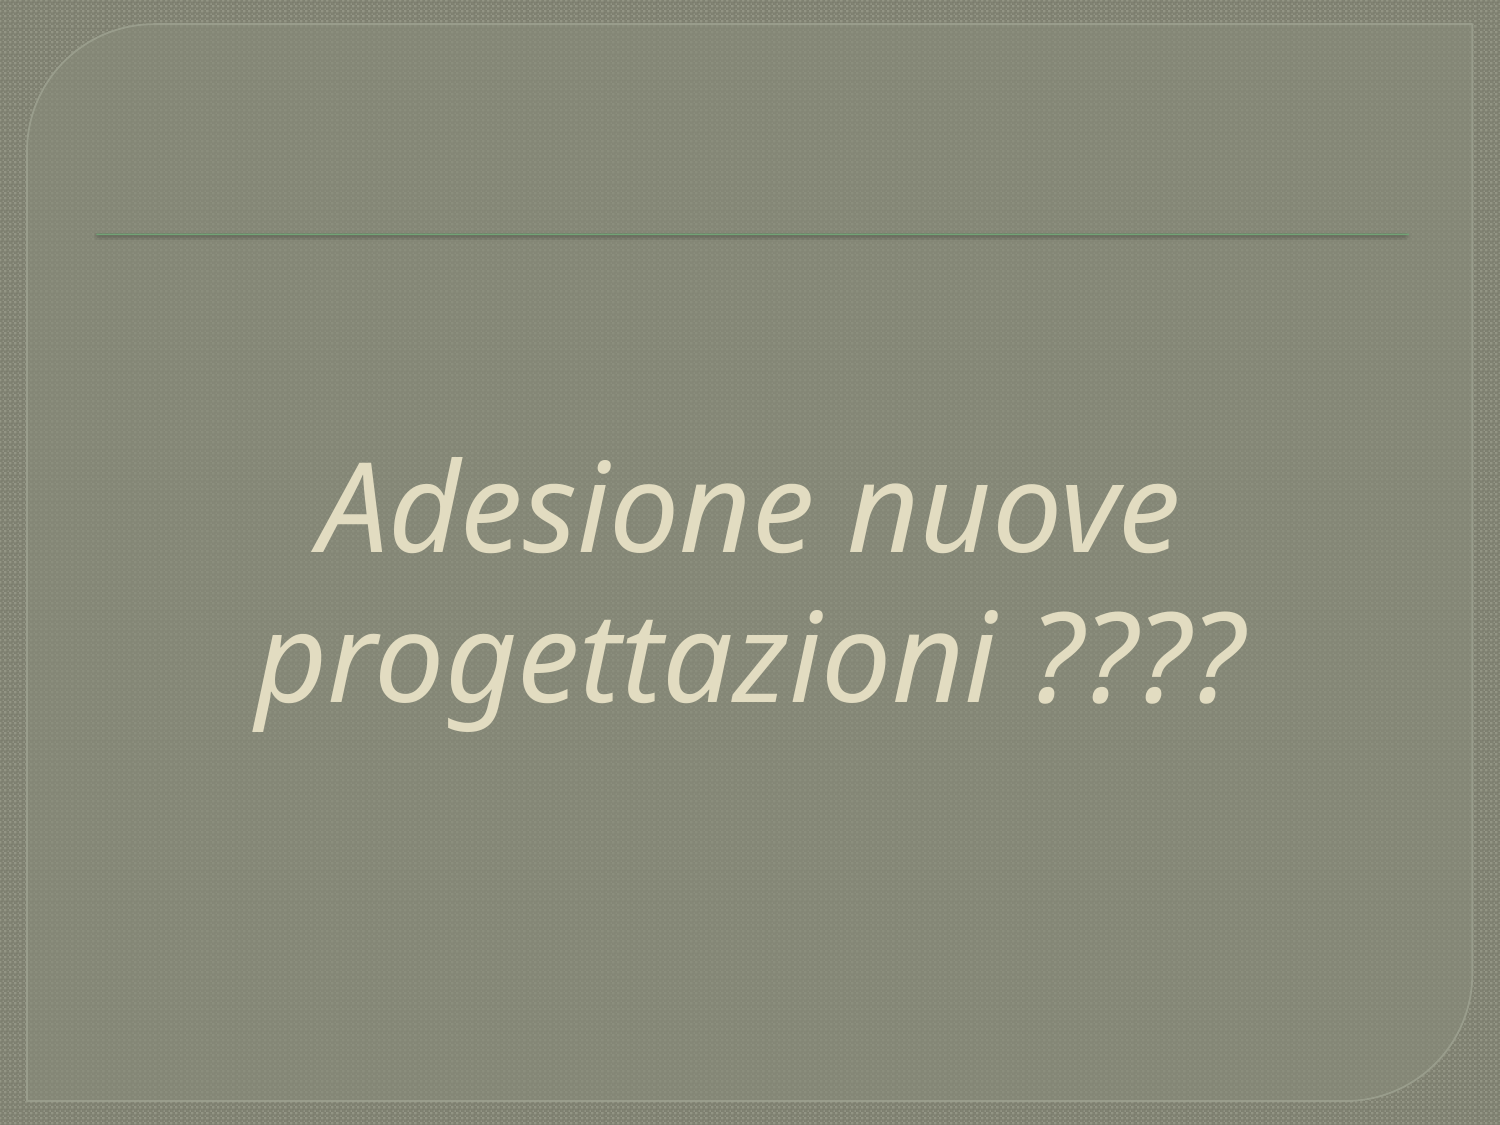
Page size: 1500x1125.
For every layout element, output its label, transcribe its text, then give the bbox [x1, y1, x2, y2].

list Adesione nuove progettazioni ???? [75, 270, 1425, 1013]
